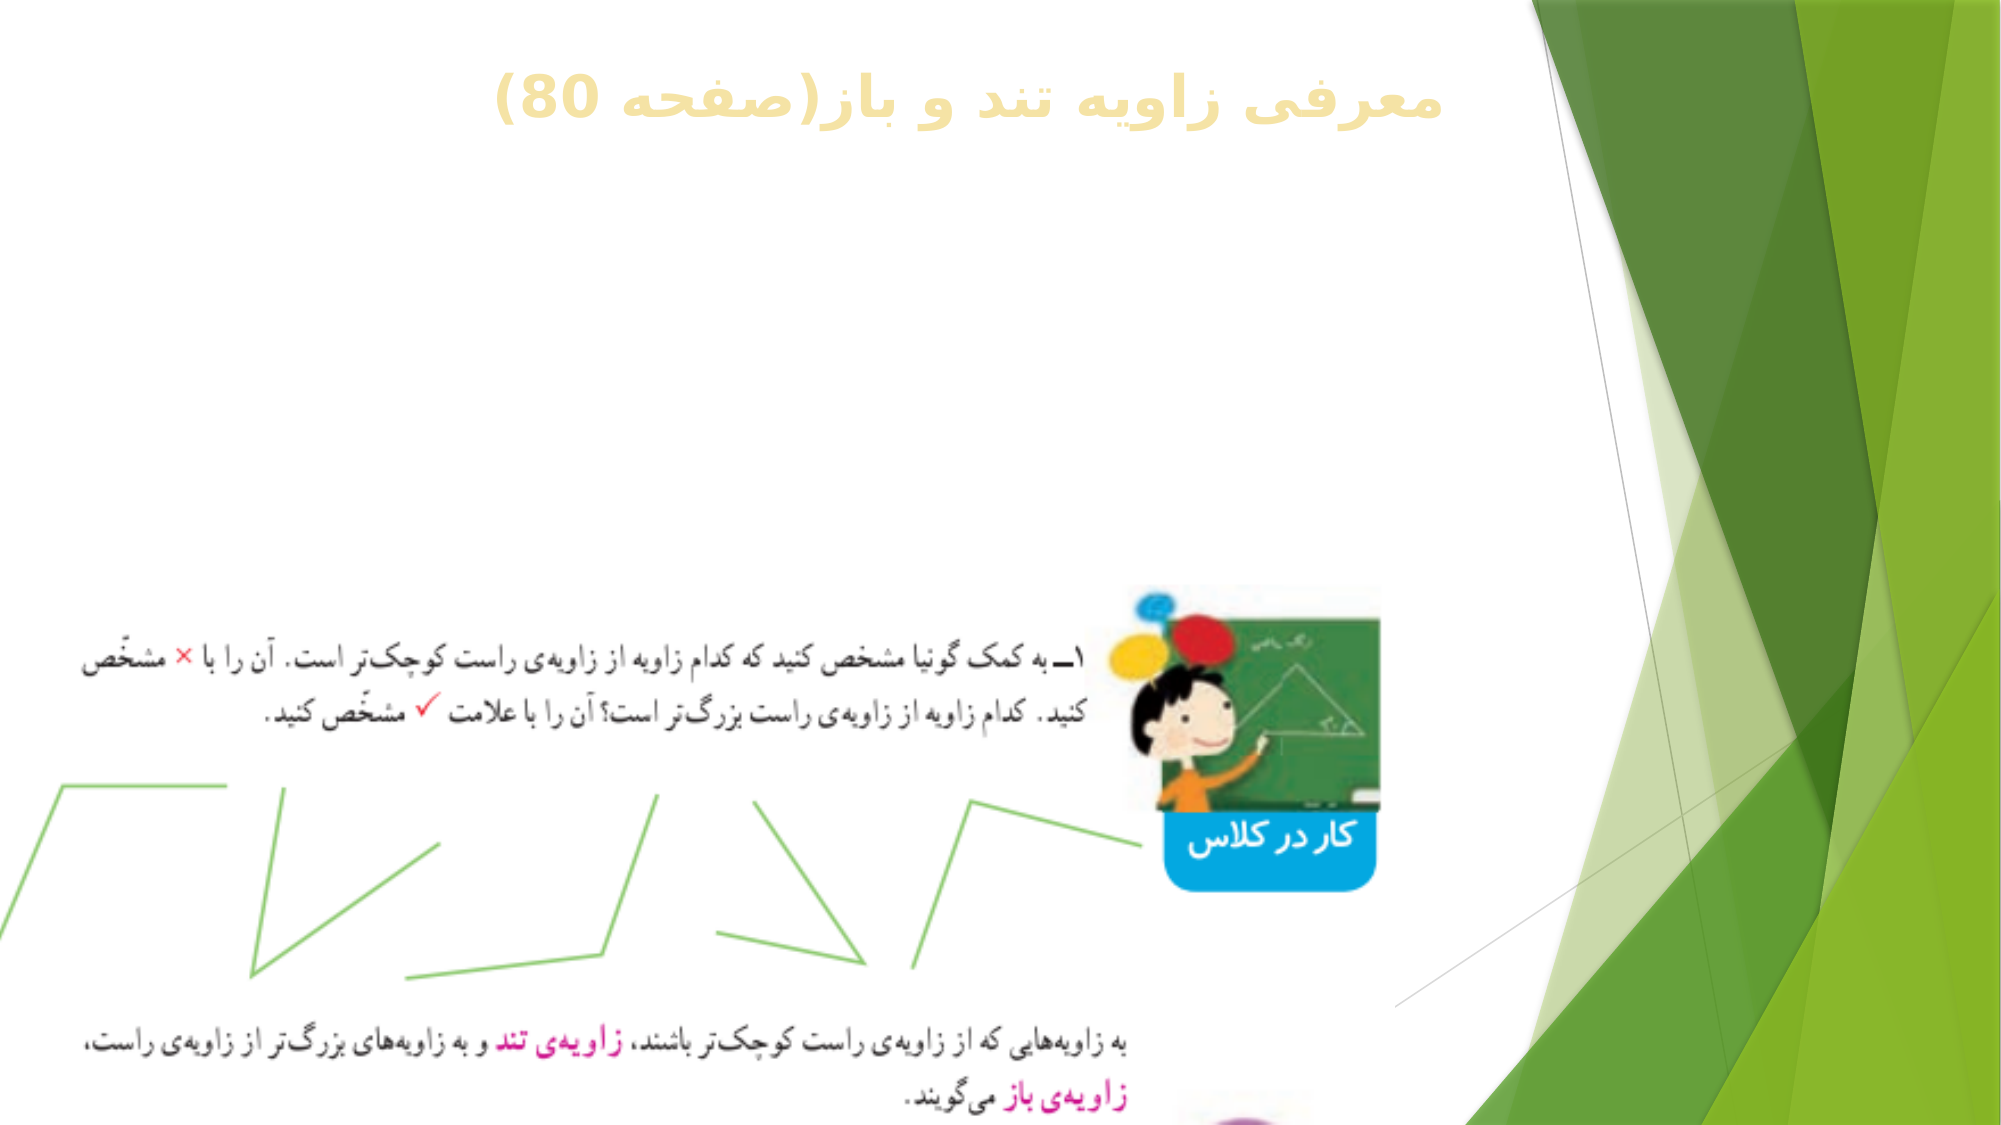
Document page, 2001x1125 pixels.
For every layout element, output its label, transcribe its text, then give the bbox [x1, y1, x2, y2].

list معرفی زاویه تند و باز(صفحه 80) [111, 51, 1522, 991]
picture [0, 564, 1396, 1125]
